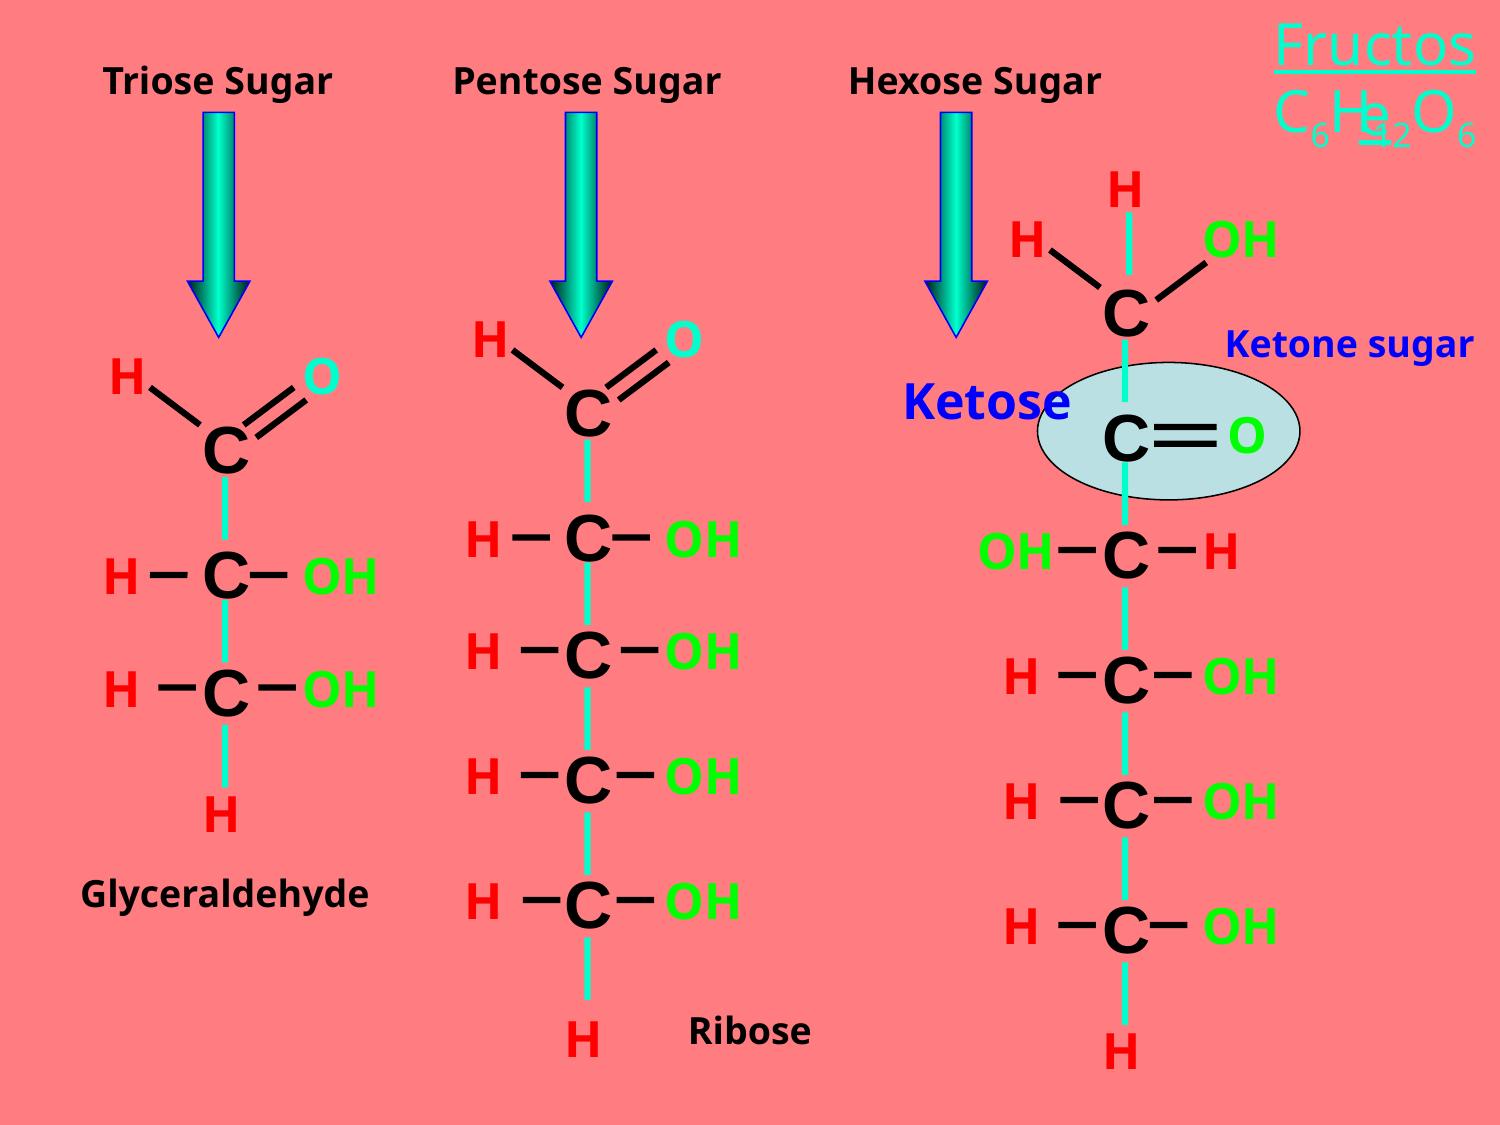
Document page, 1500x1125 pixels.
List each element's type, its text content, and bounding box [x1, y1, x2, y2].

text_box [962, 149, 1301, 1088]
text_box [887, 362, 957, 501]
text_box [87, 49, 376, 338]
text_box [49, 337, 401, 923]
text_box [1249, 0, 1500, 153]
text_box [437, 49, 788, 338]
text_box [824, 49, 1126, 338]
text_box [449, 299, 851, 1076]
text_box Ketone sugar [1304, 312, 1500, 373]
